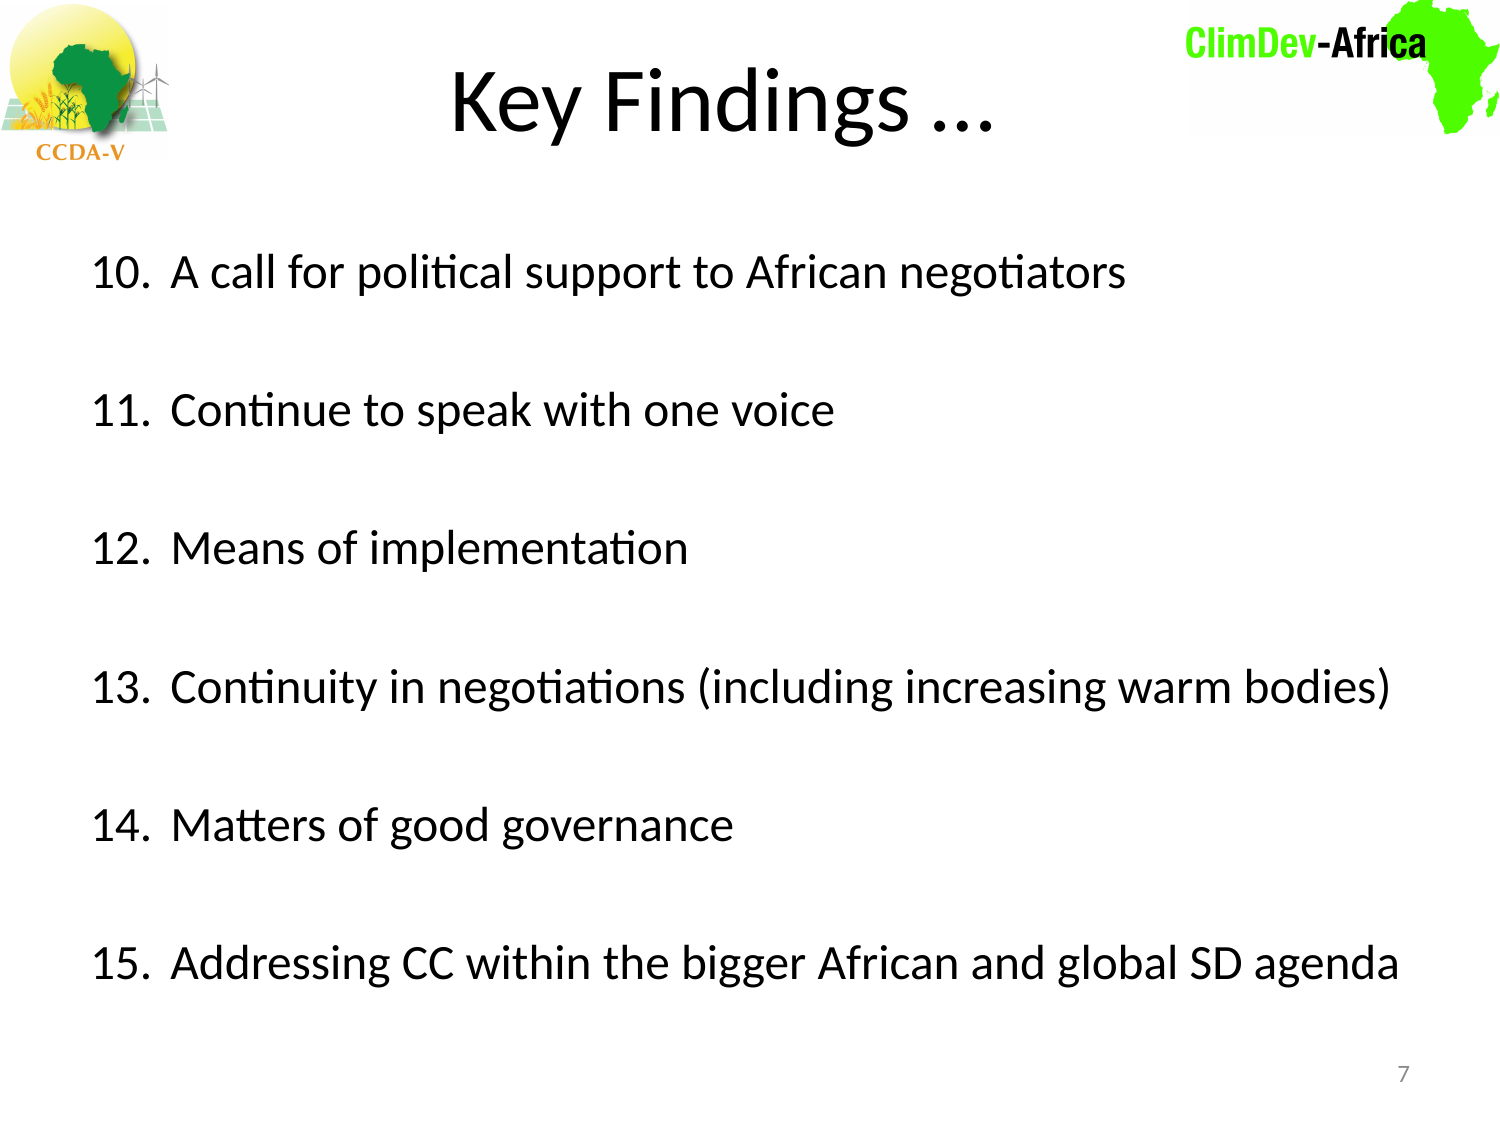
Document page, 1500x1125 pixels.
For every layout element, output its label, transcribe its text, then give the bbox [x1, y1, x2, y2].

picture [0, 3, 169, 161]
list A call for political support to African negotiators Continue to speak with one voice Means of implementation Continuity in negotiations (including increasing warm bodies) Matters of good governance Addressing CC within the bigger African and global SD agenda [75, 231, 1425, 1047]
slide_number 7 [1074, 1042, 1425, 1103]
picture [1186, 0, 1500, 135]
title Key Findings … [159, 19, 1308, 170]
